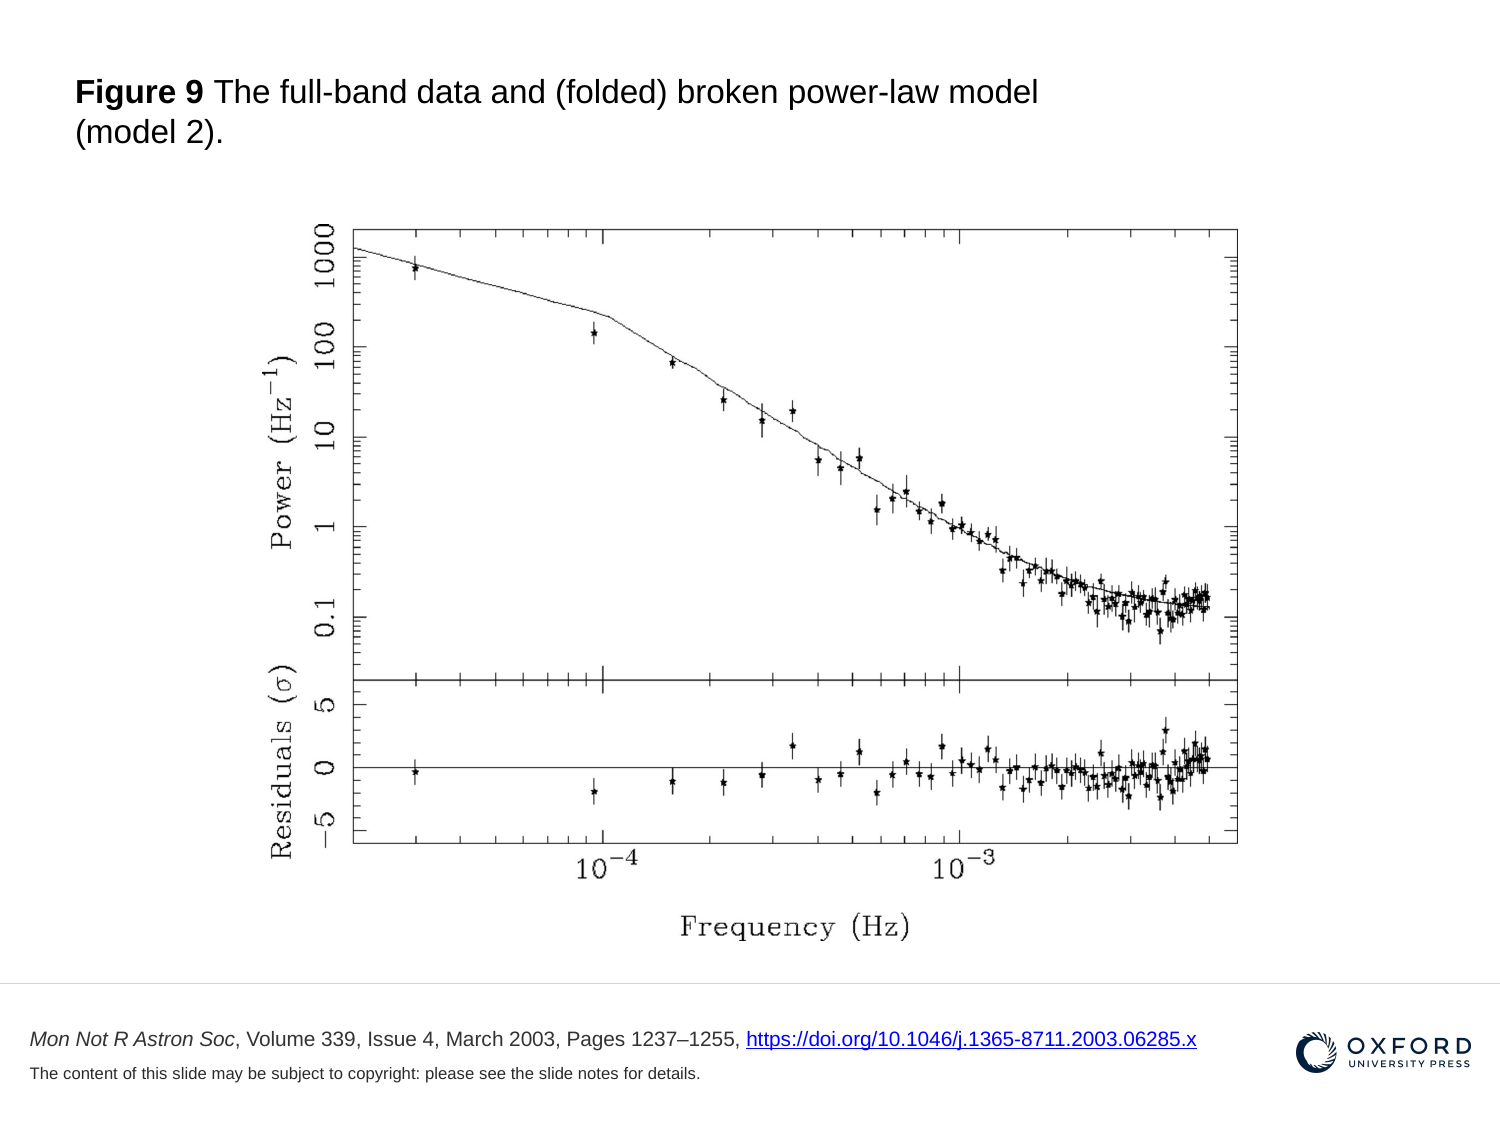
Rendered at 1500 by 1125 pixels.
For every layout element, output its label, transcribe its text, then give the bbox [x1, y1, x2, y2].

picture [262, 224, 1238, 941]
picture [1296, 1032, 1471, 1073]
footer Mon Not R Astron Soc, Volume 339, Issue 4, March 2003, Pages 1237–1255, https://doi.org/10.1046/j.1365-8711.2003.06285.x The content of this slide may be subject to copyright: please see the slide notes for details. [0, 983, 1260, 1125]
title Figure 9 The full-band data and (folded) broken power-law model (model 2). [75, 69, 1078, 171]
